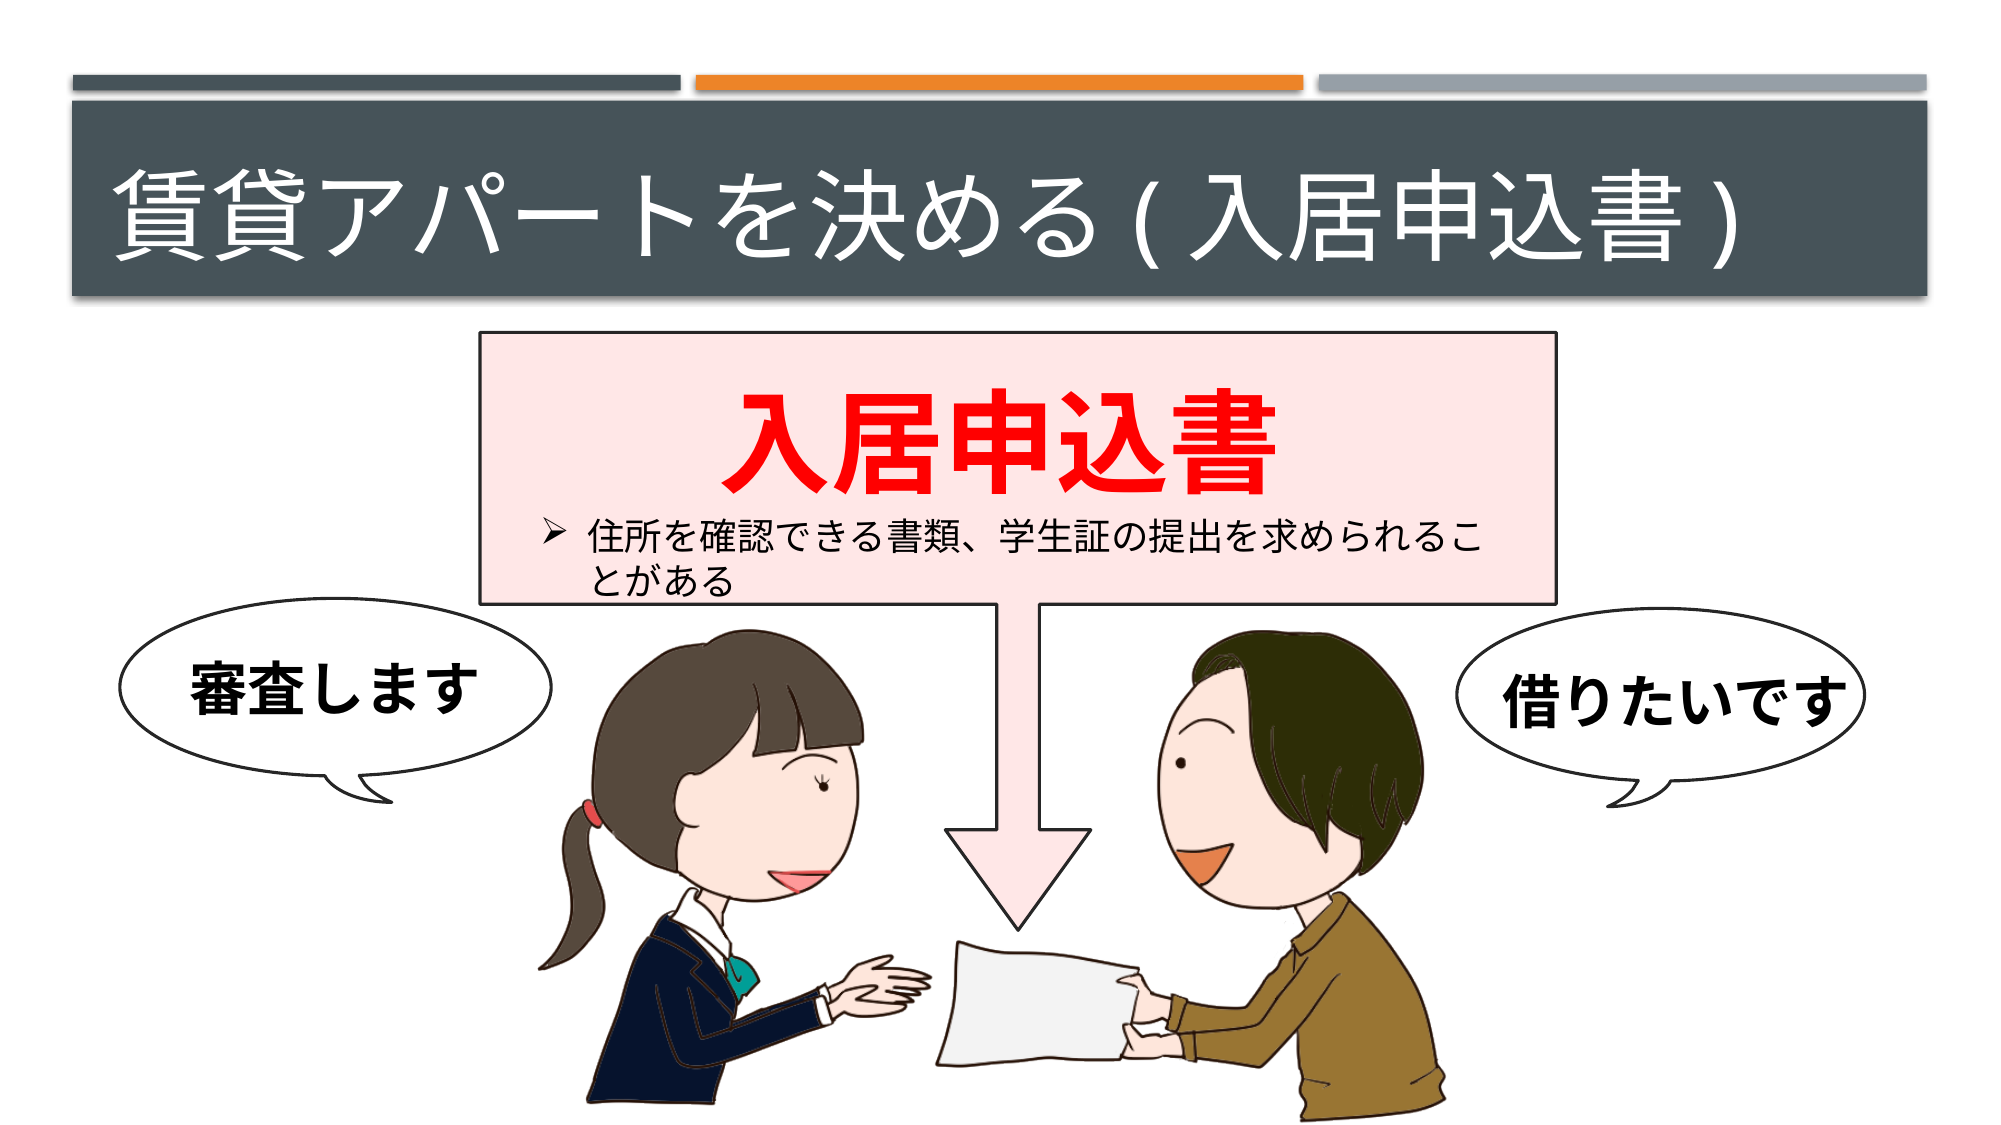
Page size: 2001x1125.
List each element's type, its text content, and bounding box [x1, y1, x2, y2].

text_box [1456, 607, 1869, 808]
title 賃貸アパートを決める(入居申込書) [95, 115, 1905, 282]
text_box 入居申込書 [703, 364, 1297, 505]
text_box 住所を確認できる書類、学生証の提出を求められることがある [525, 505, 1533, 609]
picture [524, 605, 1450, 1125]
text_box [119, 597, 552, 803]
text_box [478, 330, 1559, 606]
